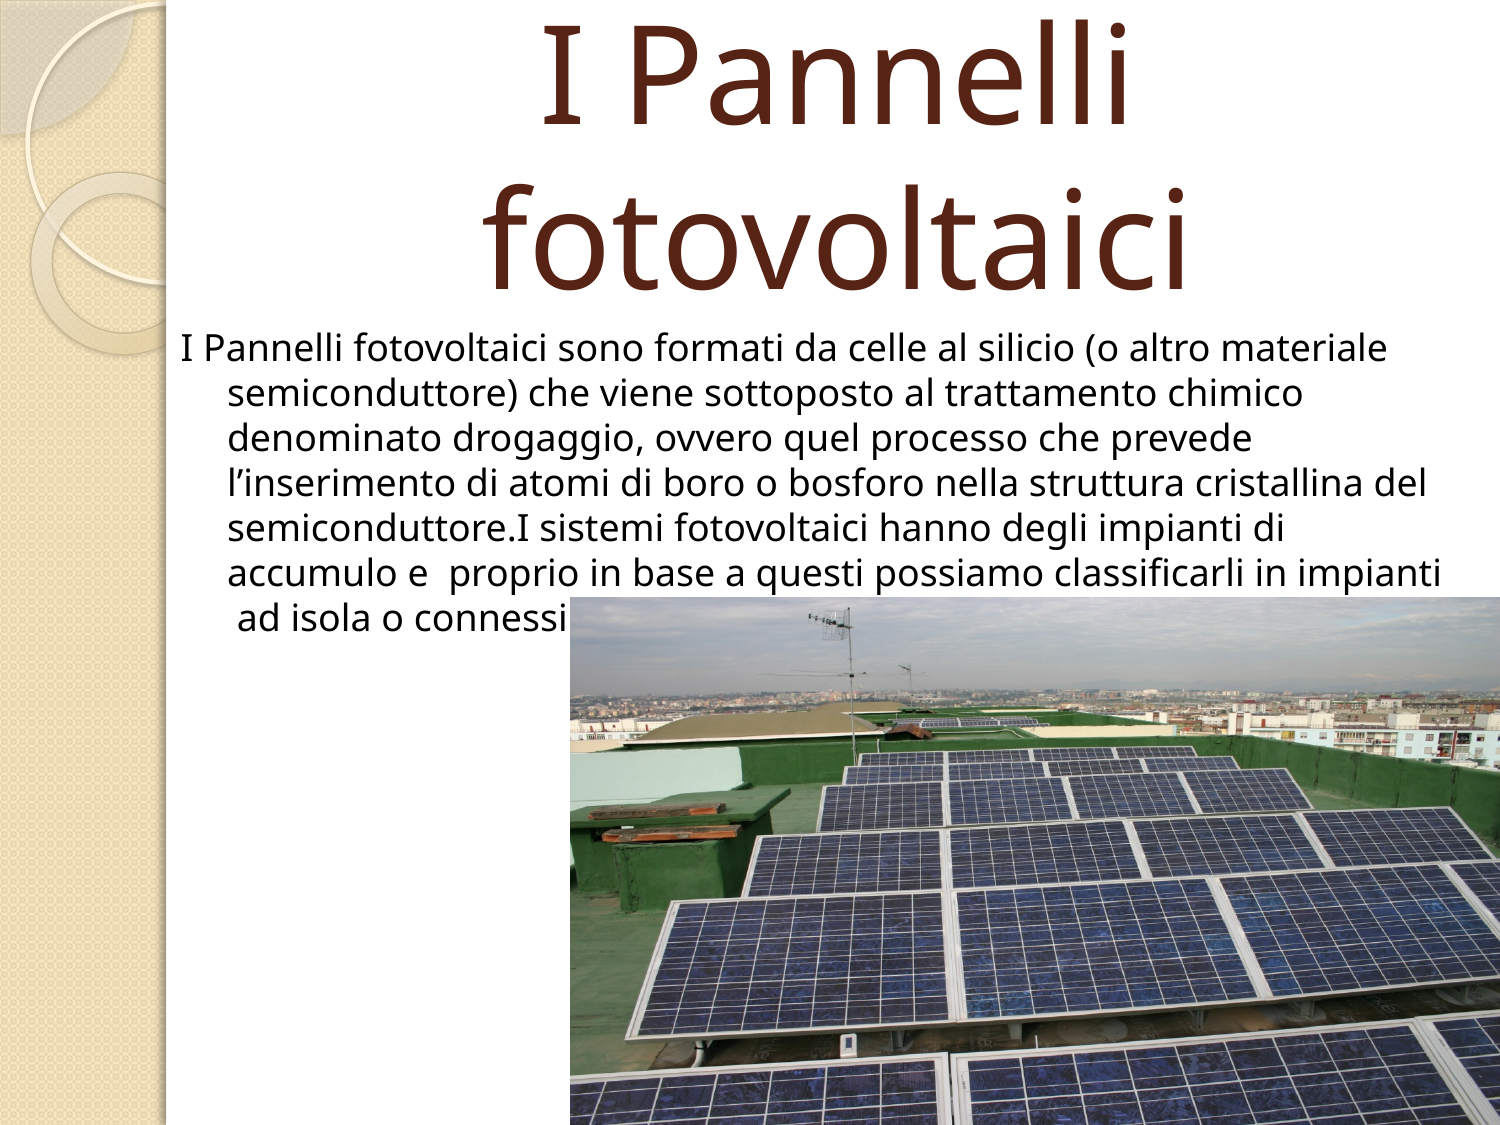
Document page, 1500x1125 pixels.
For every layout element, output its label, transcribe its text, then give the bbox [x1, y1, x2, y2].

title I Pannelli fotovoltaici [175, 0, 1500, 305]
list I Pannelli fotovoltaici sono formati da celle al silicio (o altro materiale semiconduttore) che viene sottoposto al trattamento chimico denominato drogaggio, ovvero quel processo che prevede l’inserimento di atomi di boro o bosforo nella struttura cristallina del semiconduttore.I sistemi fotovoltaici hanno degli impianti di accumulo e proprio in base a questi possiamo classificarli in impianti ad isola o connessi alla rete. [152, 316, 1466, 1125]
picture [570, 597, 1500, 1125]
